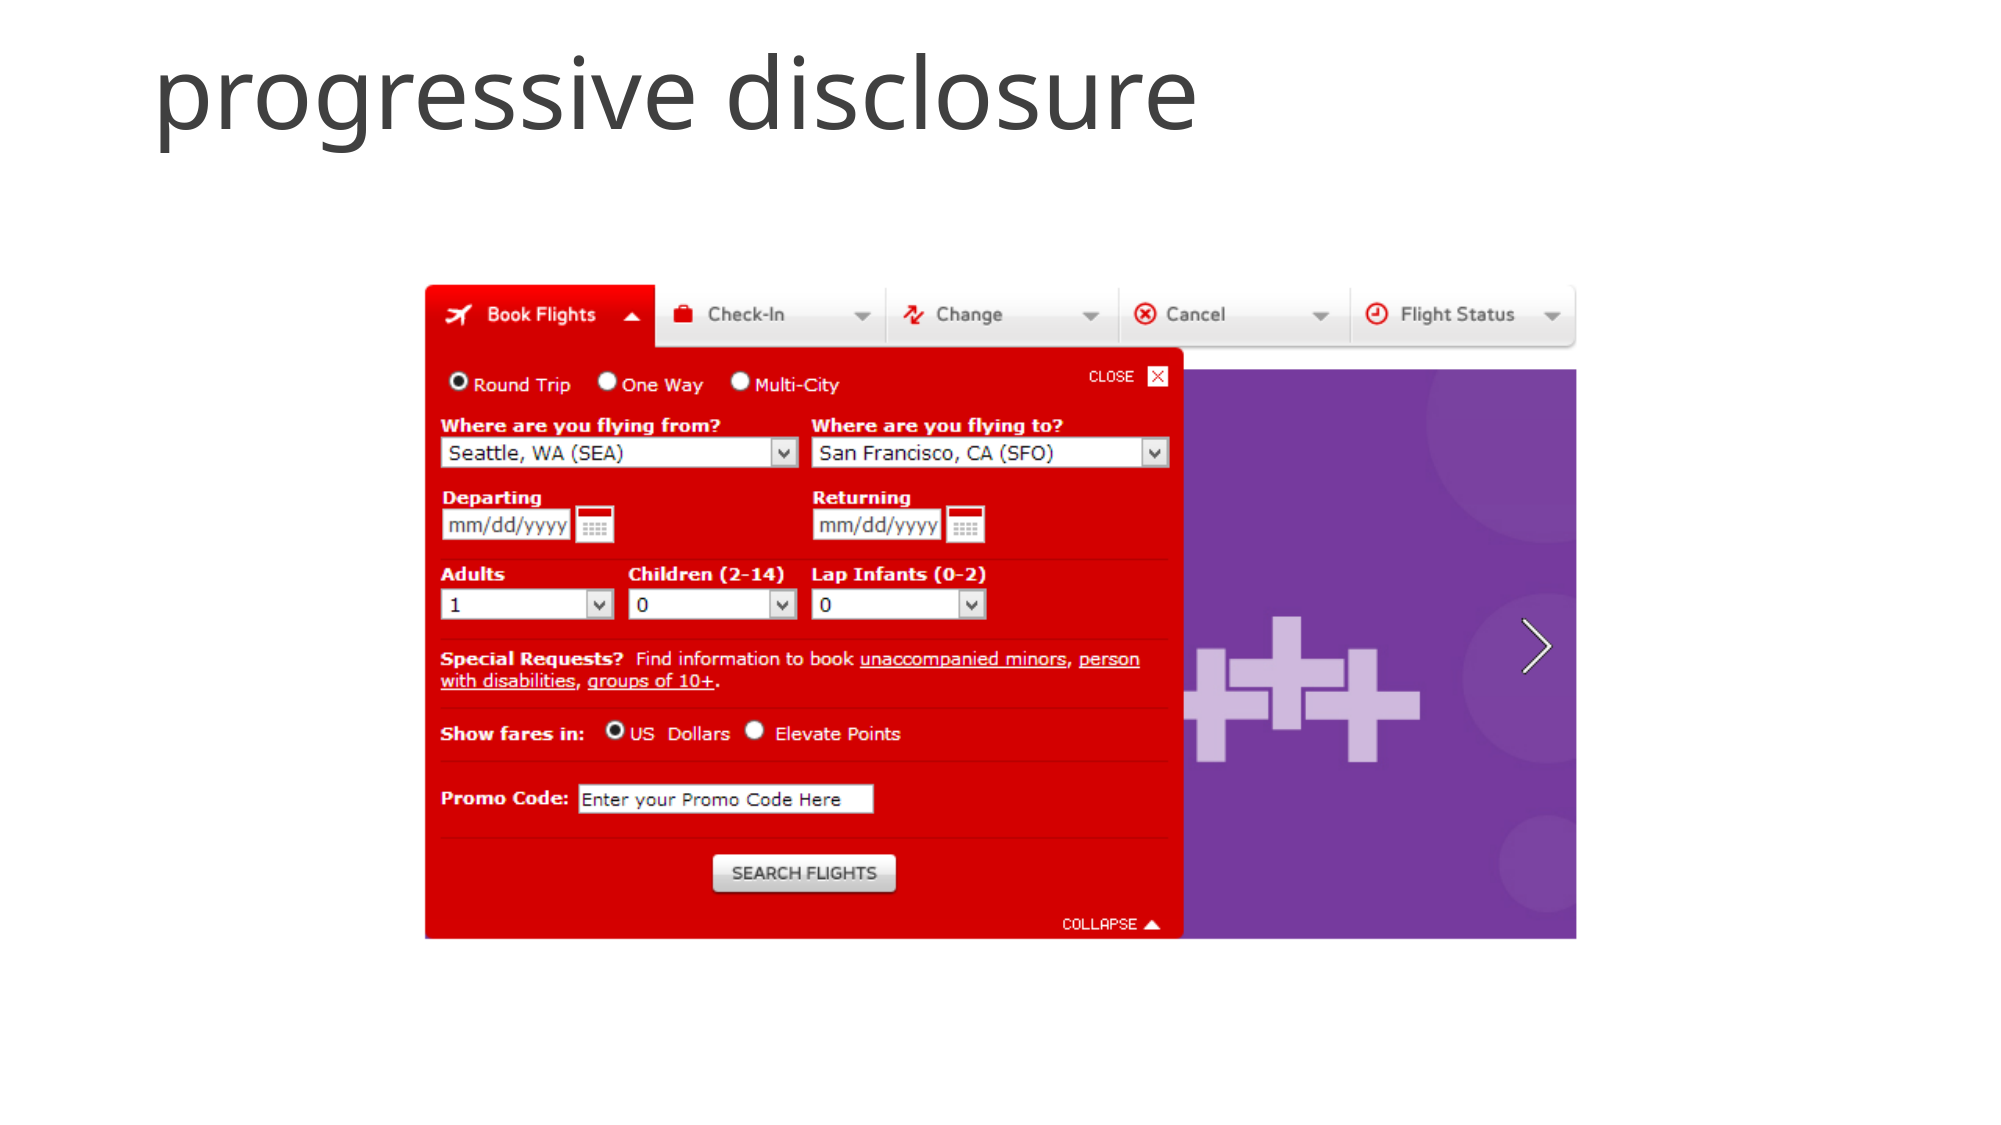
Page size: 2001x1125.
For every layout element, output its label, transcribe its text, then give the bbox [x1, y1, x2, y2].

text_box progressive disclosure [137, 36, 1638, 177]
picture [416, 271, 1586, 947]
